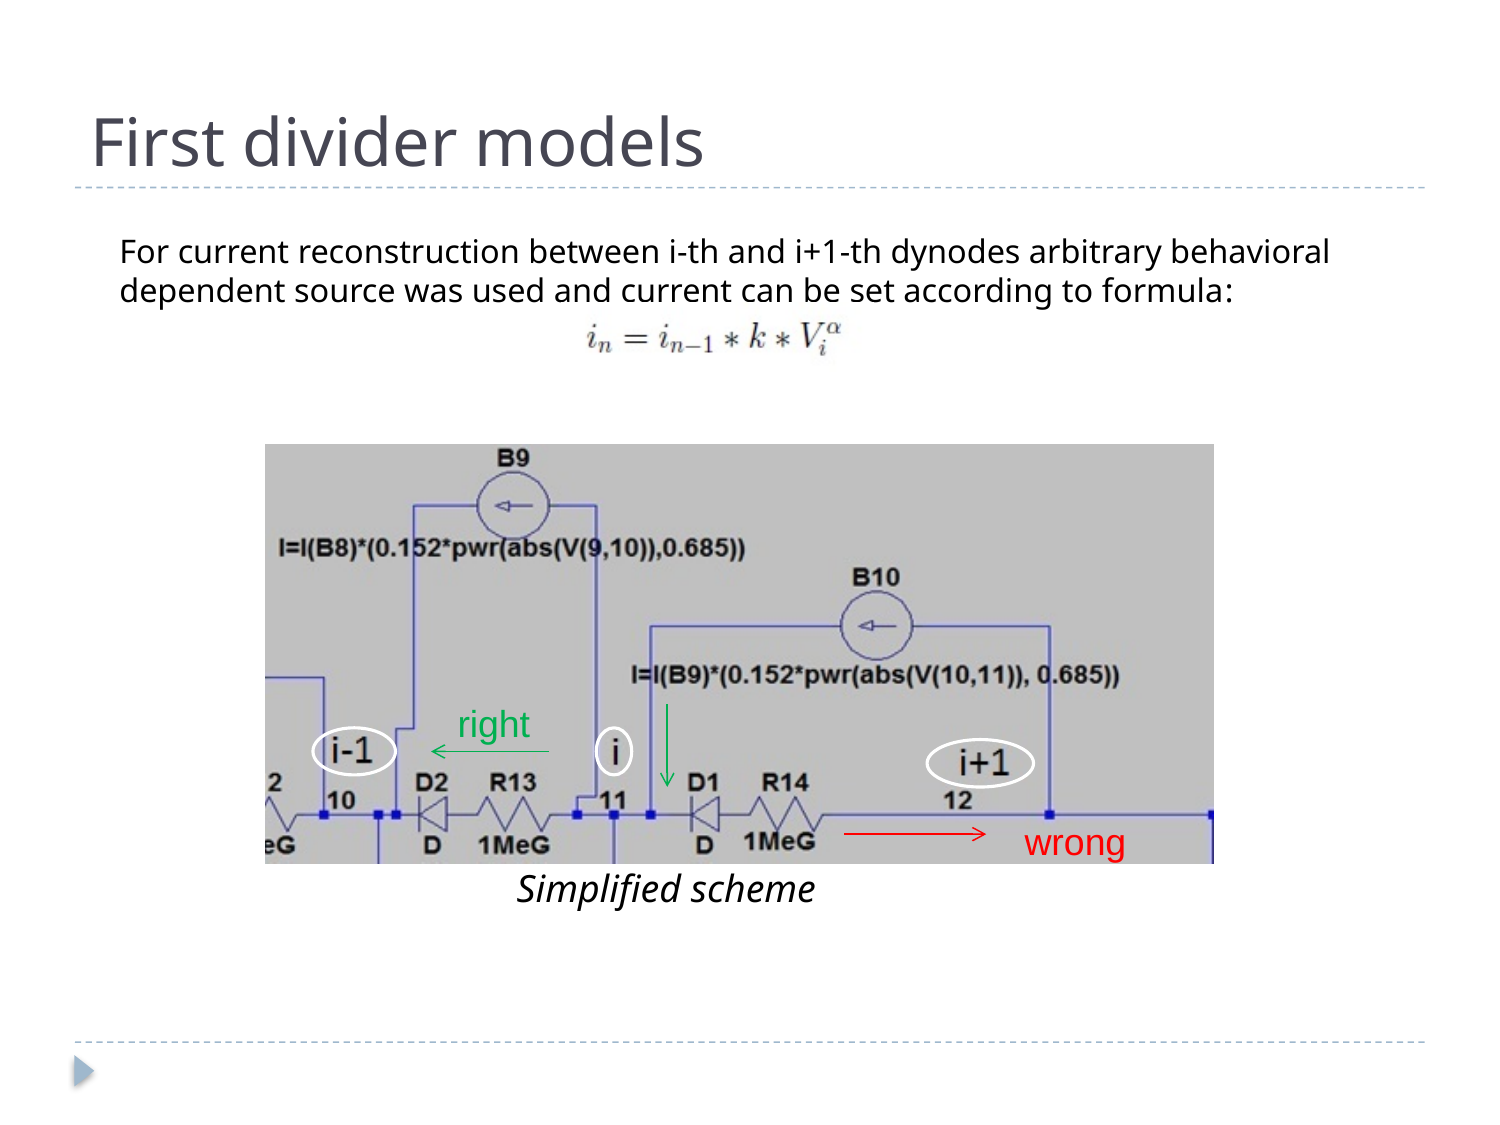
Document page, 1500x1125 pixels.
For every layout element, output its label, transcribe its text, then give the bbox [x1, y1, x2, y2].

list For current reconstruction between i-th and i+1-th dynodes arbitrary behavioral dependent source was used and current can be set according to formula: [64, 184, 1415, 465]
picture [560, 302, 874, 375]
picture [265, 444, 1214, 864]
text_box [88, 385, 1500, 1055]
title First divider models [75, 24, 1425, 188]
text_box Simplified scheme [501, 876, 1140, 918]
